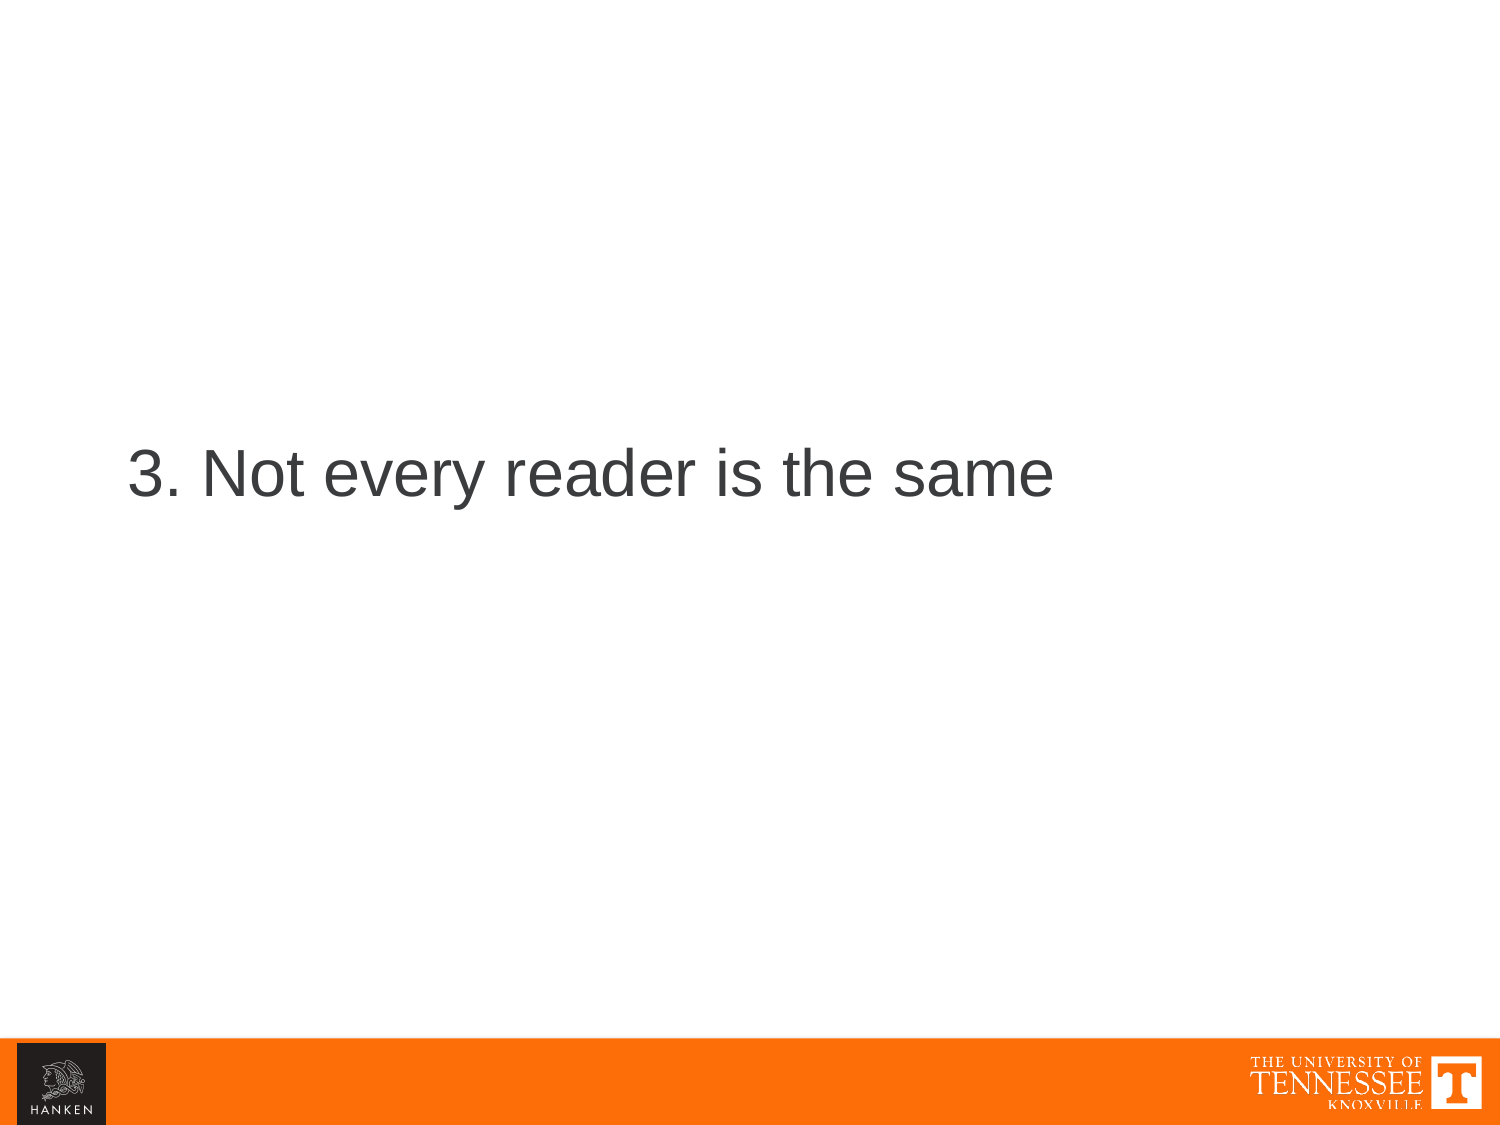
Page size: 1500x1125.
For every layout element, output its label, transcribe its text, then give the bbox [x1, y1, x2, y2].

title 3. Not every reader is the same [112, 349, 1388, 591]
picture [17, 1043, 107, 1125]
